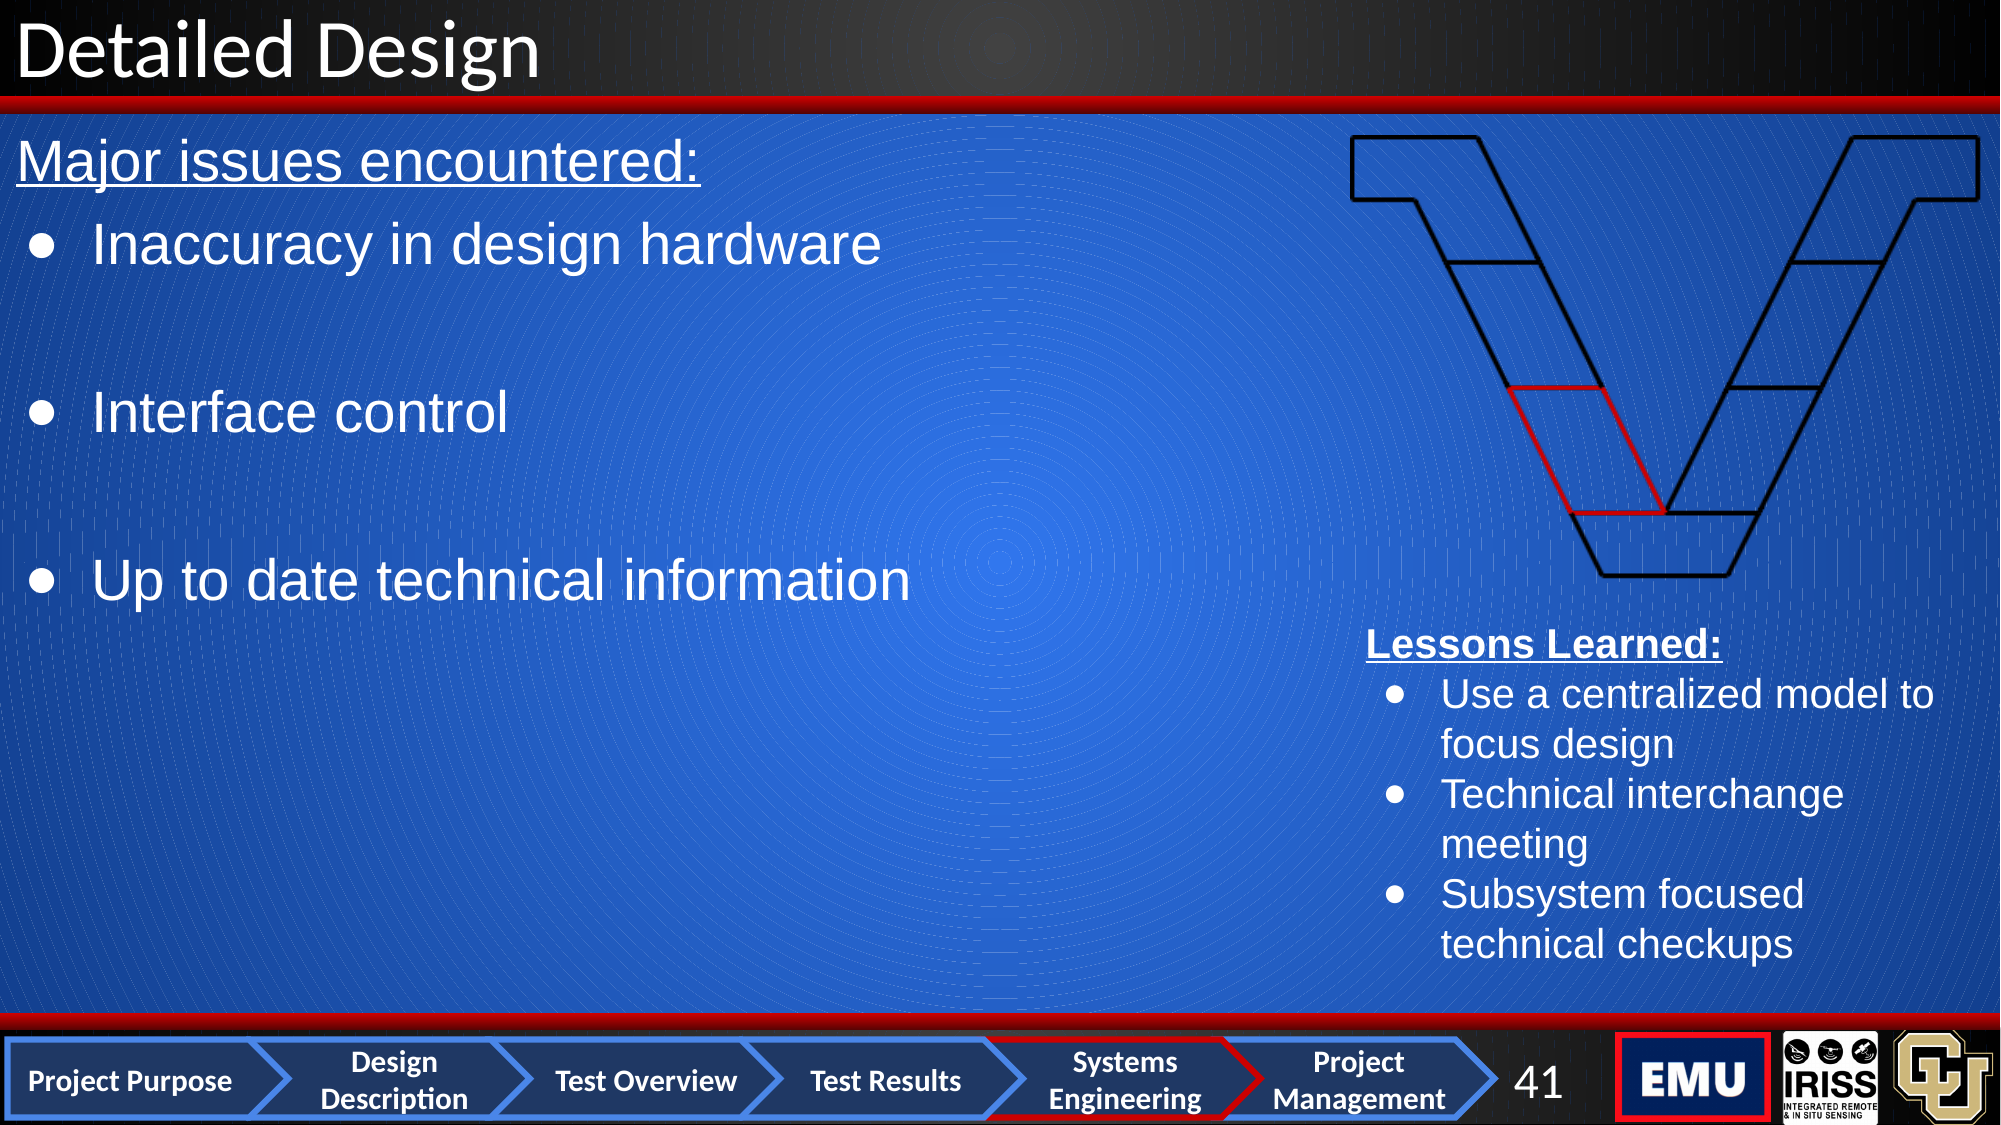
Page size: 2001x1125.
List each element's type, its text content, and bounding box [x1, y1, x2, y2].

text_box Lessons Learned: Use a centralized model to focus design Technical interchange meeting Subsystem focused technical checkups [1350, 601, 1982, 995]
list Major issues encountered: Inaccuracy in design hardware Interface control Up to date technical information [1, 123, 1337, 960]
picture [1615, 1032, 1771, 1122]
picture [1884, 1028, 2001, 1125]
slide_number ‹#› [1452, 1048, 1579, 1109]
picture [1350, 135, 1983, 580]
picture [1782, 1030, 1879, 1125]
title Detailed Design [0, 0, 1725, 114]
